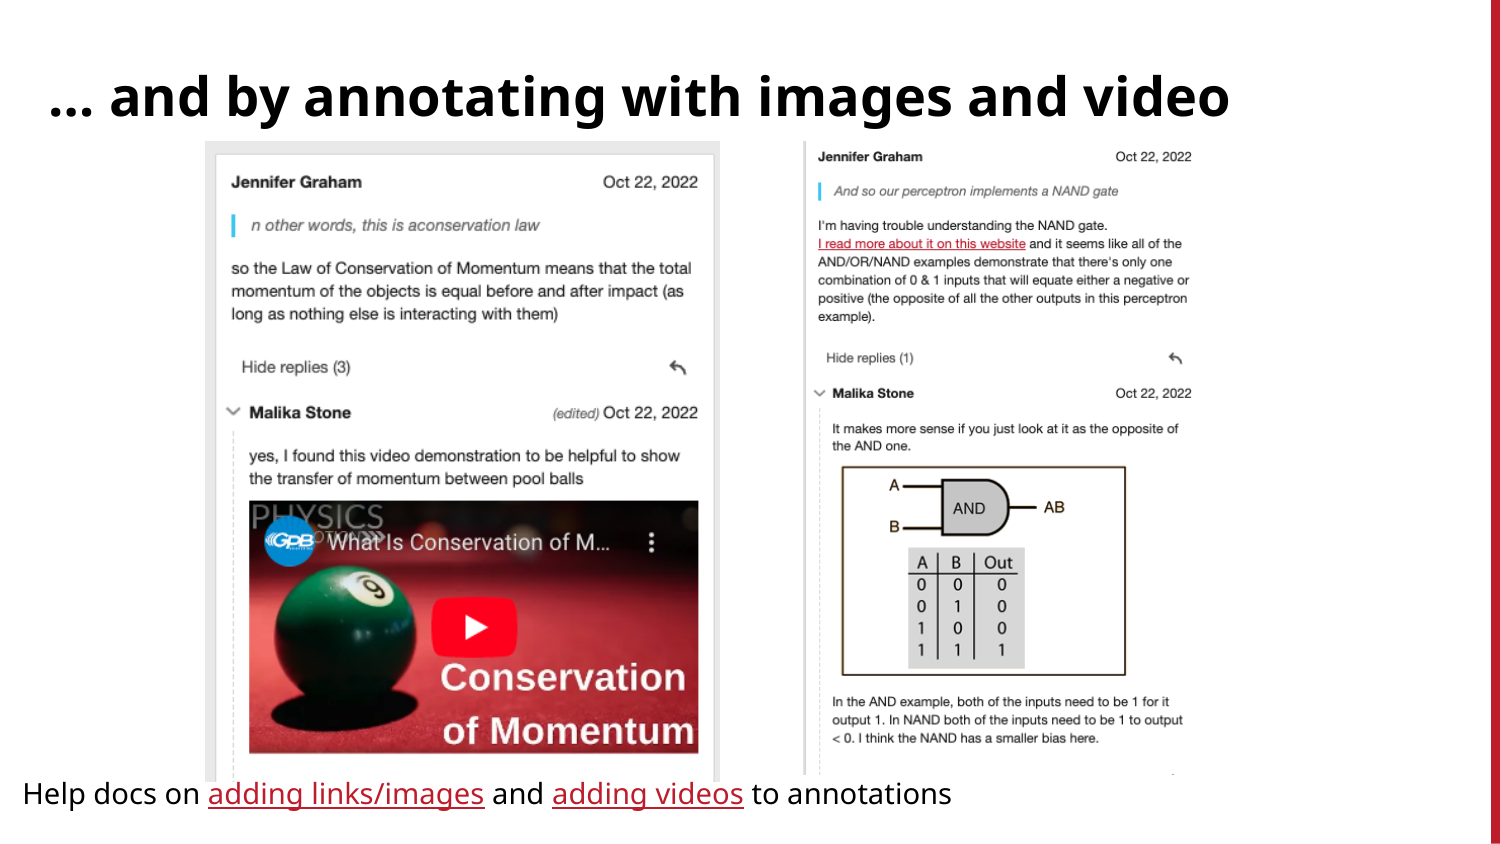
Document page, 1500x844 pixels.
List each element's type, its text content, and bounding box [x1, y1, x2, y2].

picture [204, 141, 720, 782]
picture [803, 141, 1202, 776]
text_box Help docs on adding links/images and adding videos to annotations [22, 775, 1182, 844]
title … and by annotating with images and video [33, 47, 1364, 188]
